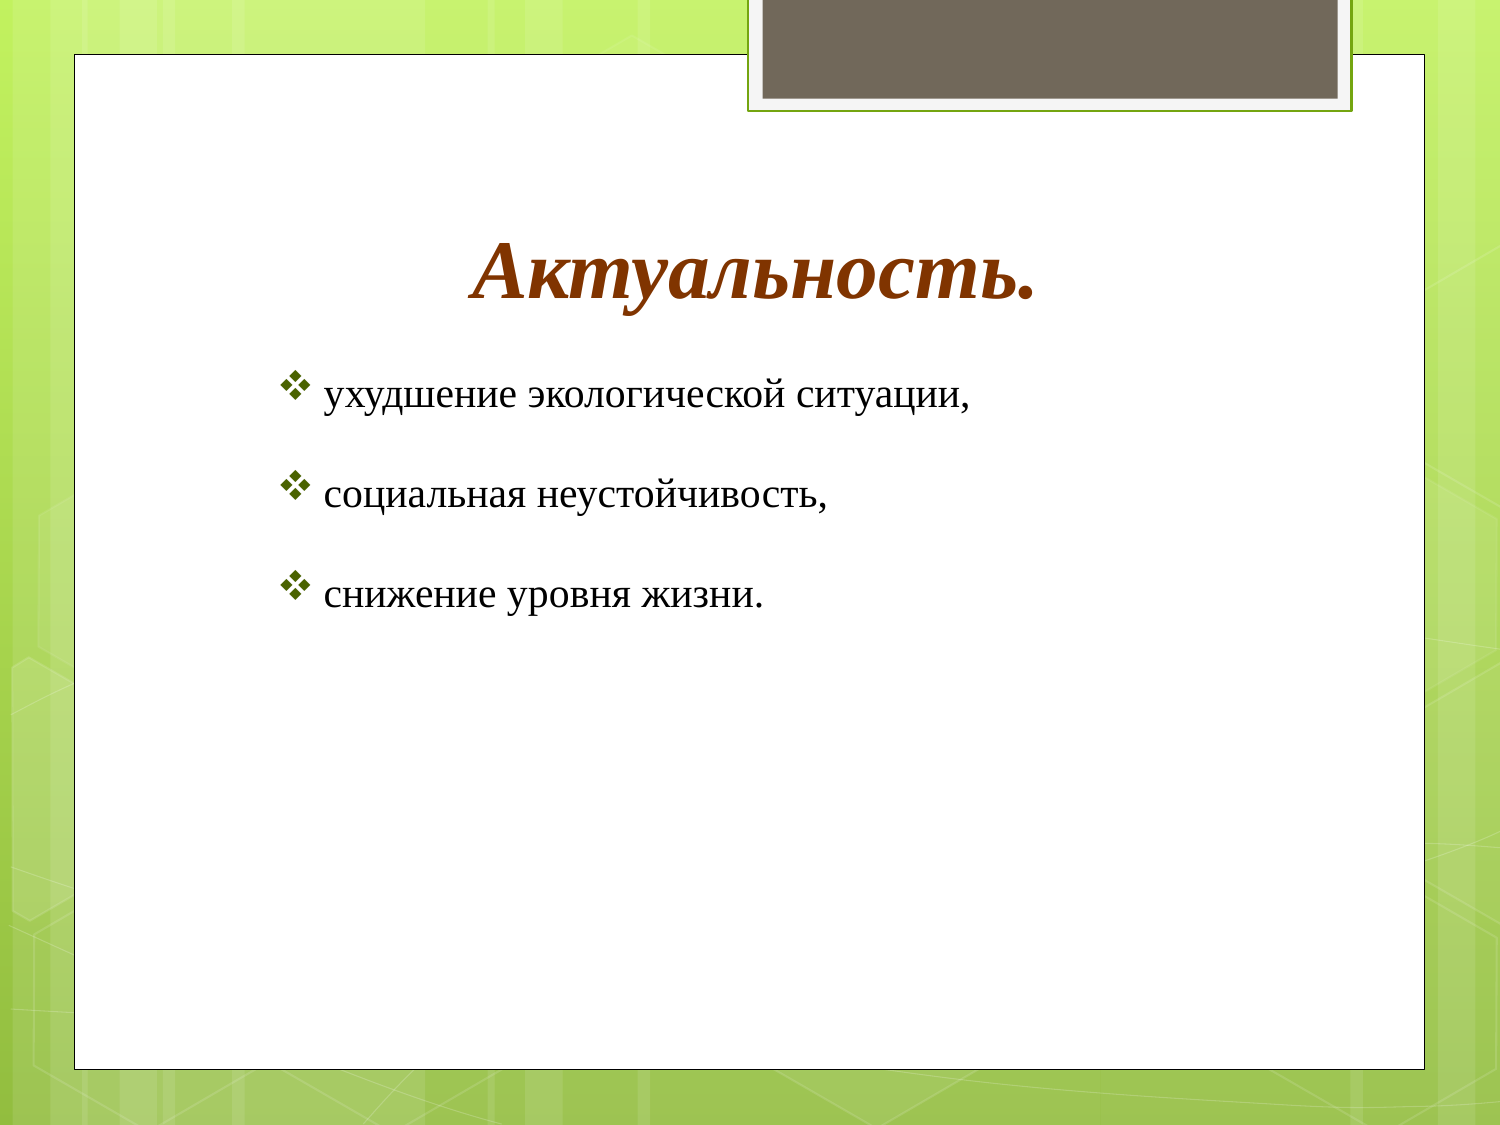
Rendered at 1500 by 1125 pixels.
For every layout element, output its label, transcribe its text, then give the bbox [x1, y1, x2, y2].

text_box Актуальность. ухудшение экологической ситуации, социальная неустойчивость, снижение уровня жизни. [112, 208, 1400, 623]
